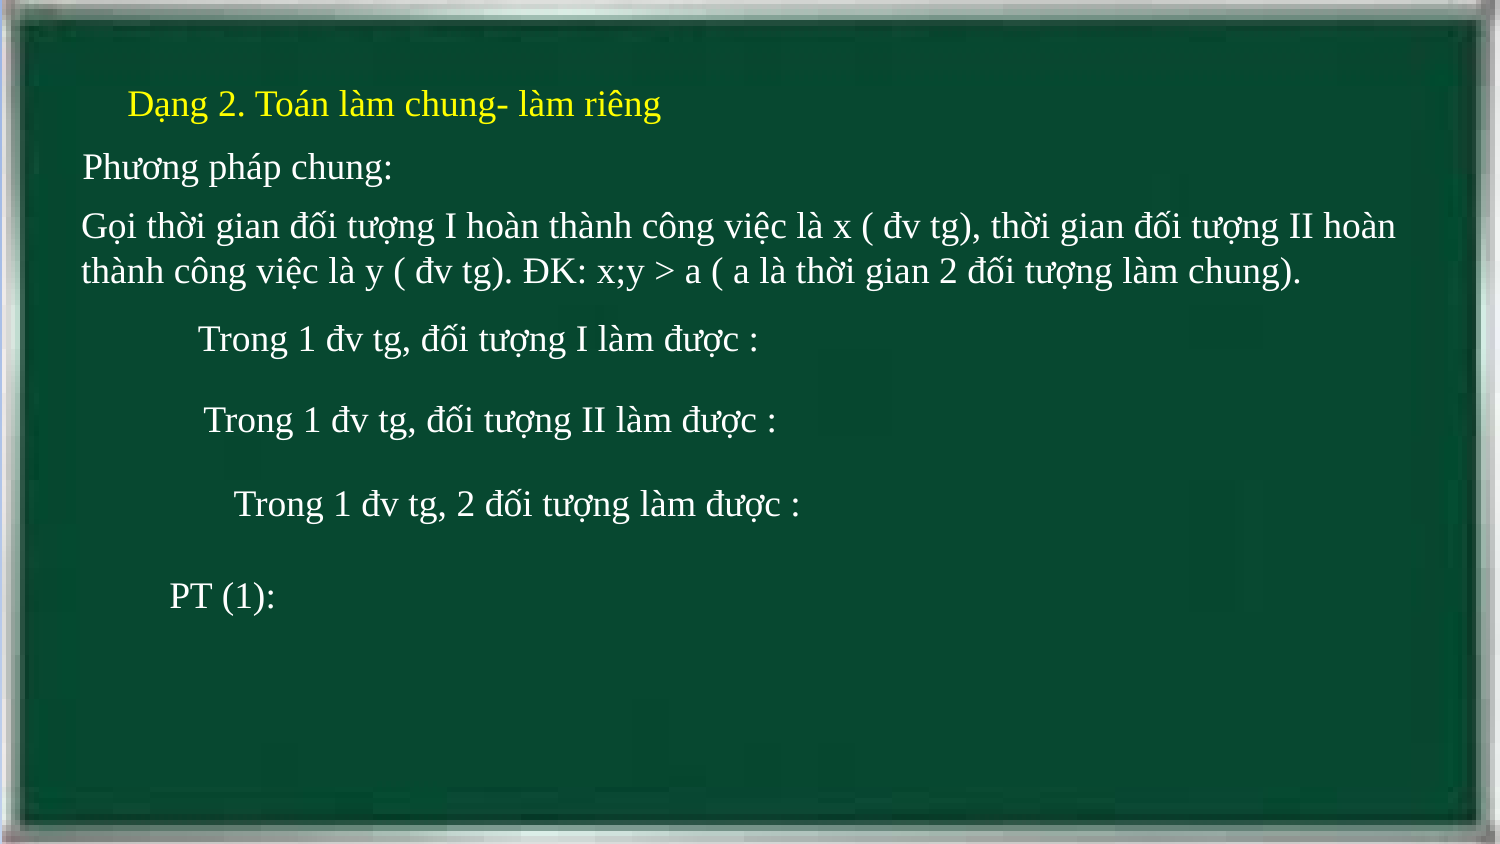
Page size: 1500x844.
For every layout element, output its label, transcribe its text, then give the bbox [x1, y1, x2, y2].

text_box Dạng 2. Toán làm chung- làm riêng [112, 71, 855, 132]
picture [2, 0, 1500, 844]
text_box Phương pháp chung: [67, 134, 418, 193]
text_box Gọi thời gian đối tượng I hoàn thành công việc là x ( đv tg), thời gian đối tượng II hoàn thành công việc là y ( đv tg). ĐK: x;y > a ( a là thời gian 2 đối tượng làm chung). [66, 193, 1423, 298]
